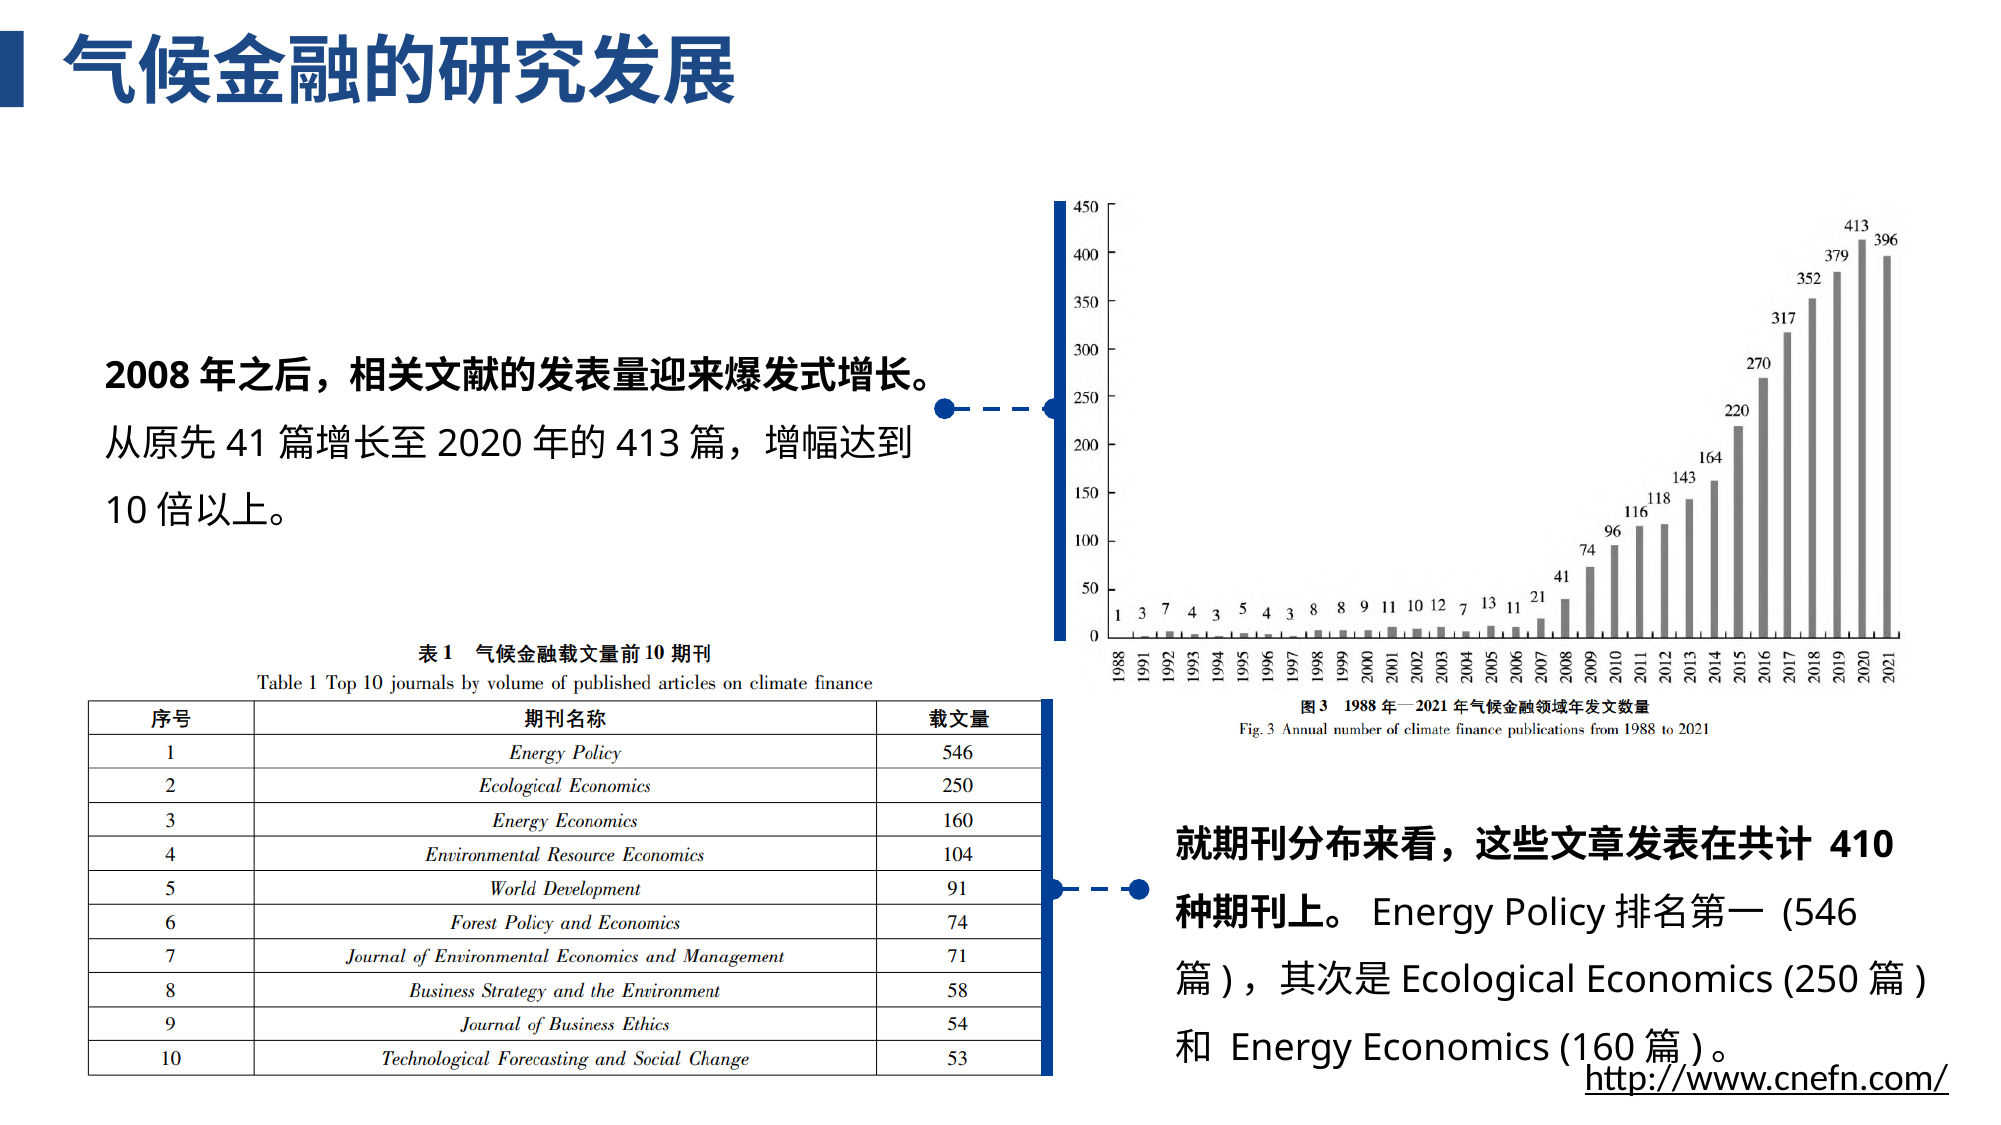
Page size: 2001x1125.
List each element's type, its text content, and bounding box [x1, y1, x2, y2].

picture [71, 639, 1055, 1089]
picture [1059, 190, 1911, 745]
title 气候金融的研究发展 [62, 22, 1160, 114]
text_box 就期刊分布来看，这些文章发表在共计 410 种期刊上。Energy Policy排名第一 (546篇)，其次是Ecological Economics (250篇) 和 Energy Economics (160篇)。 [1160, 790, 1943, 1076]
text_box 2008年之后，相关文献的发表量迎来爆发式增长。从原先41篇增长至2020年的413篇，增幅达到10倍以上。 [89, 321, 939, 539]
